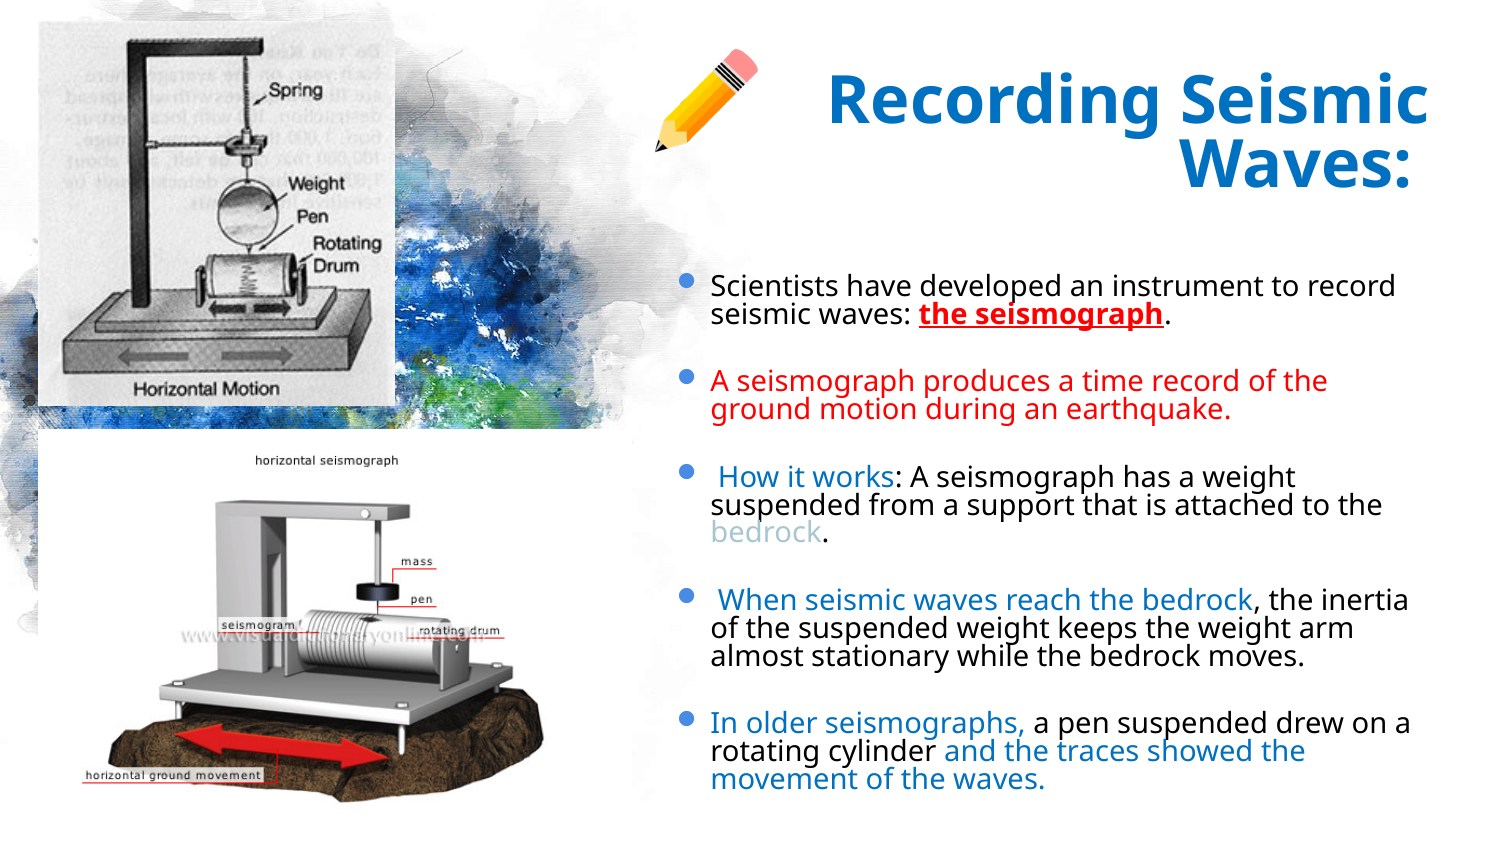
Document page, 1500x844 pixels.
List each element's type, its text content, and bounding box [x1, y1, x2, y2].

text_box Recording Seismic Waves: Scientists have developed an instrument to record seismic waves: the seismograph. A seismograph produces a time record of the ground motion during an earthquake. How it works: A seismograph has a weight suspended from a support that is attached to the bedrock. When seismic waves reach the bedrock, the inertia of the suspended weight keeps the weight arm almost stationary while the bedrock moves. In older seismographs, a pen suspended drew on a rotating cylinder and the traces showed the movement of the waves. [606, 65, 1446, 747]
picture [0, 0, 1500, 844]
